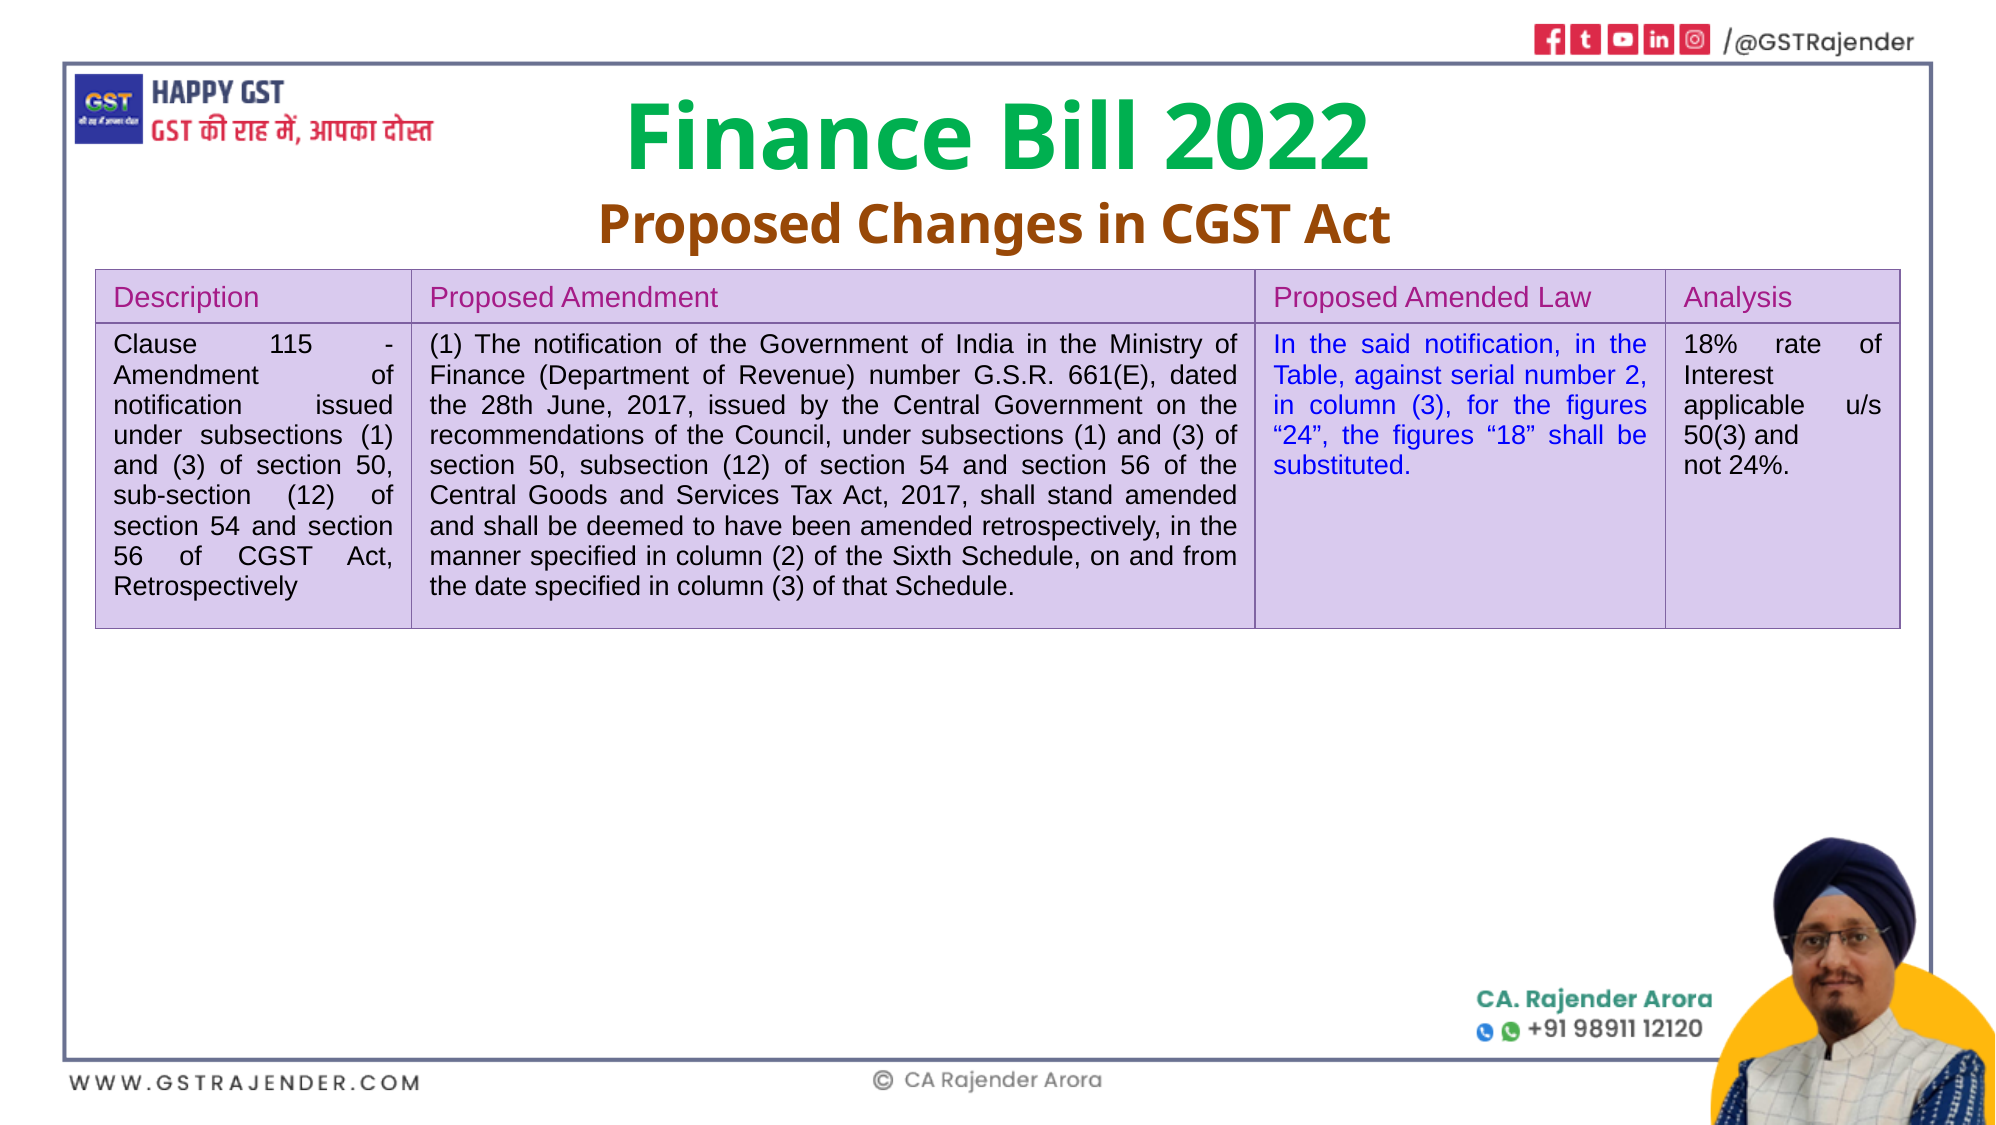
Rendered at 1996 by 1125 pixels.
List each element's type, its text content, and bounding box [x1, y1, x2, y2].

table_header Proposed Amended Law [1256, 270, 1665, 322]
text_box Proposed Changes in CGST Act [99, 200, 1890, 255]
table_header Analysis [1666, 270, 1899, 322]
table_cell In the said notification, in the Table, against serial number 2, in column (3), for the figures “24”, the figures “18” shall be substituted. [1256, 324, 1665, 628]
text_box Finance Bill 2022 [71, 70, 1924, 200]
table_cell (1) The notification of the Government of India in the Ministry of Finance (Department of Revenue) number G.S.R. 661(E), dated the 28th June, 2017, issued by the Central Government on the recommendations of the Council, under subsections (1) and (3) of section 50, subsection (12) of section 54 and section 56 of the Central Goods and Services Tax Act, 2017, shall stand amended and shall be deemed to have been amended retrospectively, in the manner specified in column (2) of the Sixth Schedule, on and from the date specified in column (3) of that Schedule. [412, 324, 1254, 628]
table_cell Clause 115 - Amendment of notification issued under subsections (1) and (3) of section 50, sub-section (12) of section 54 and section 56 of CGST Act, Retrospectively [96, 324, 411, 628]
table_cell 18% rate of Interest applicable u/s 50(3) and not 24%. [1666, 324, 1899, 628]
table_header Description [96, 270, 411, 322]
picture [0, 0, 1996, 1125]
table_header Proposed Amendment [412, 270, 1254, 322]
